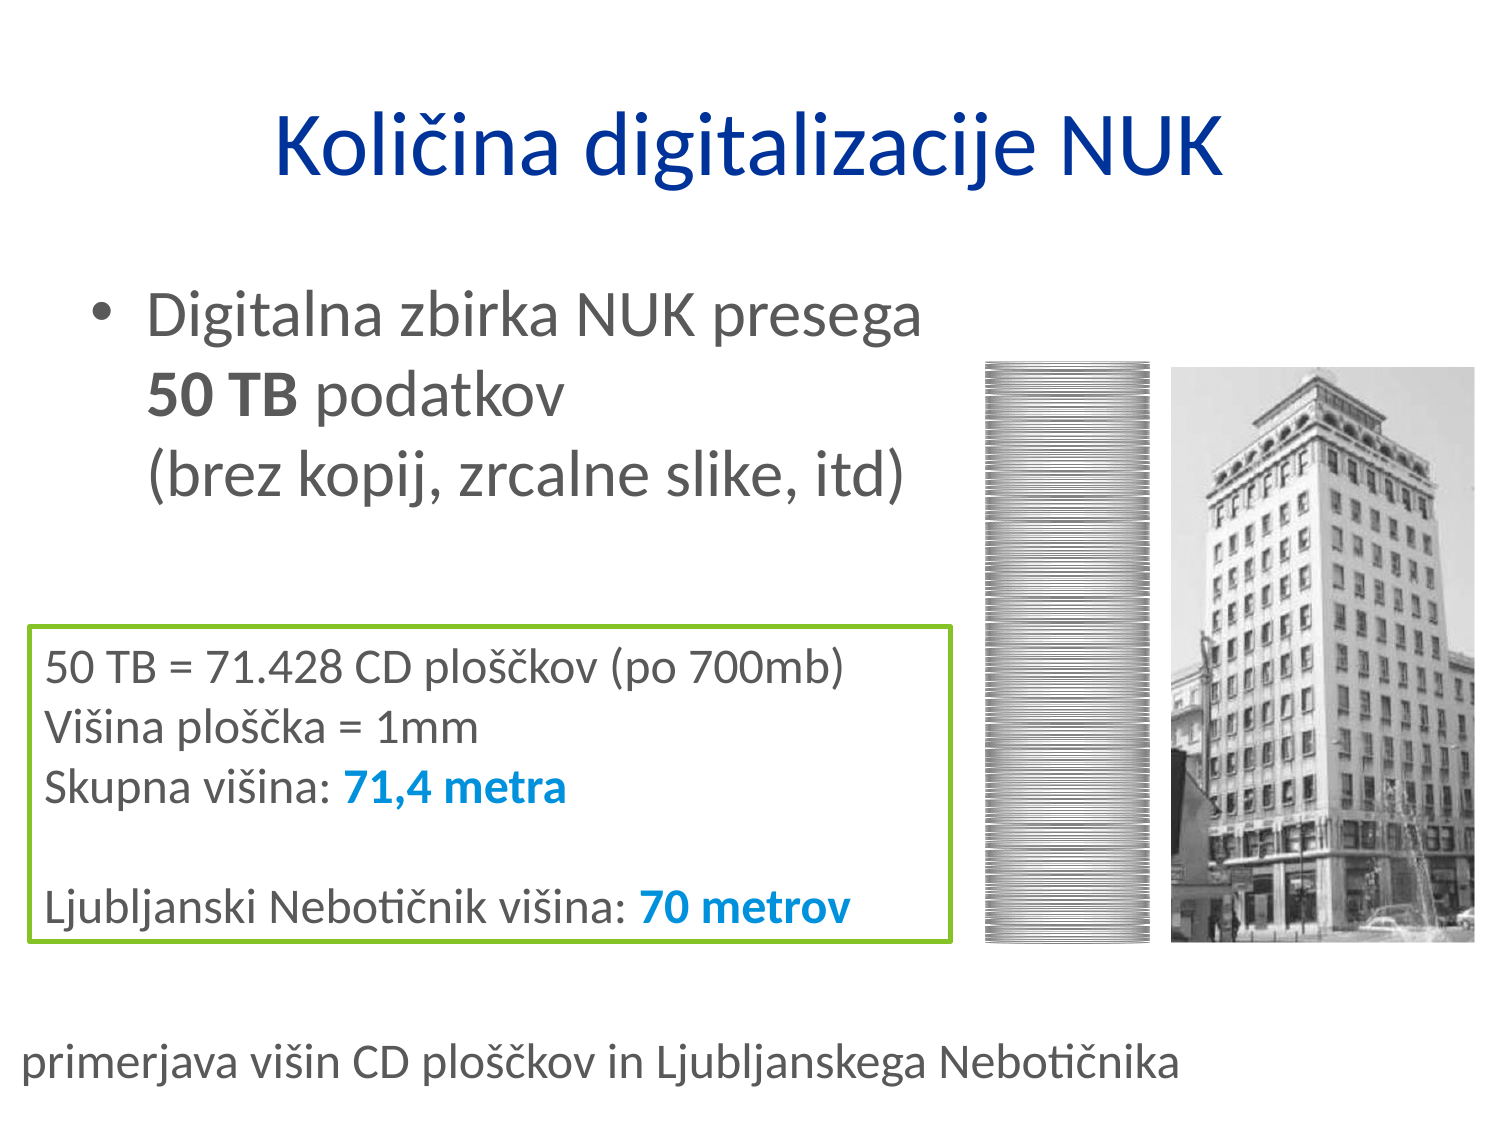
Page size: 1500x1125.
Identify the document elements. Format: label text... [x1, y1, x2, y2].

picture [963, 350, 1496, 953]
text_box 50 TB = 71.428 CD ploščkov (po 700mb) Višina ploščka = 1mm Skupna višina: 71,4 metra Ljubljanski Nebotičnik višina: 70 metrov [27, 624, 953, 943]
text_box primerjava višin CD ploščkov in Ljubljanskega Nebotičnika [5, 1020, 1197, 1096]
list Digitalna zbirka NUK presega 50 TB podatkov (brez kopij, zrcalne slike, itd) [75, 262, 1425, 1005]
title Količina digitalizacije NUK [75, 45, 1425, 233]
